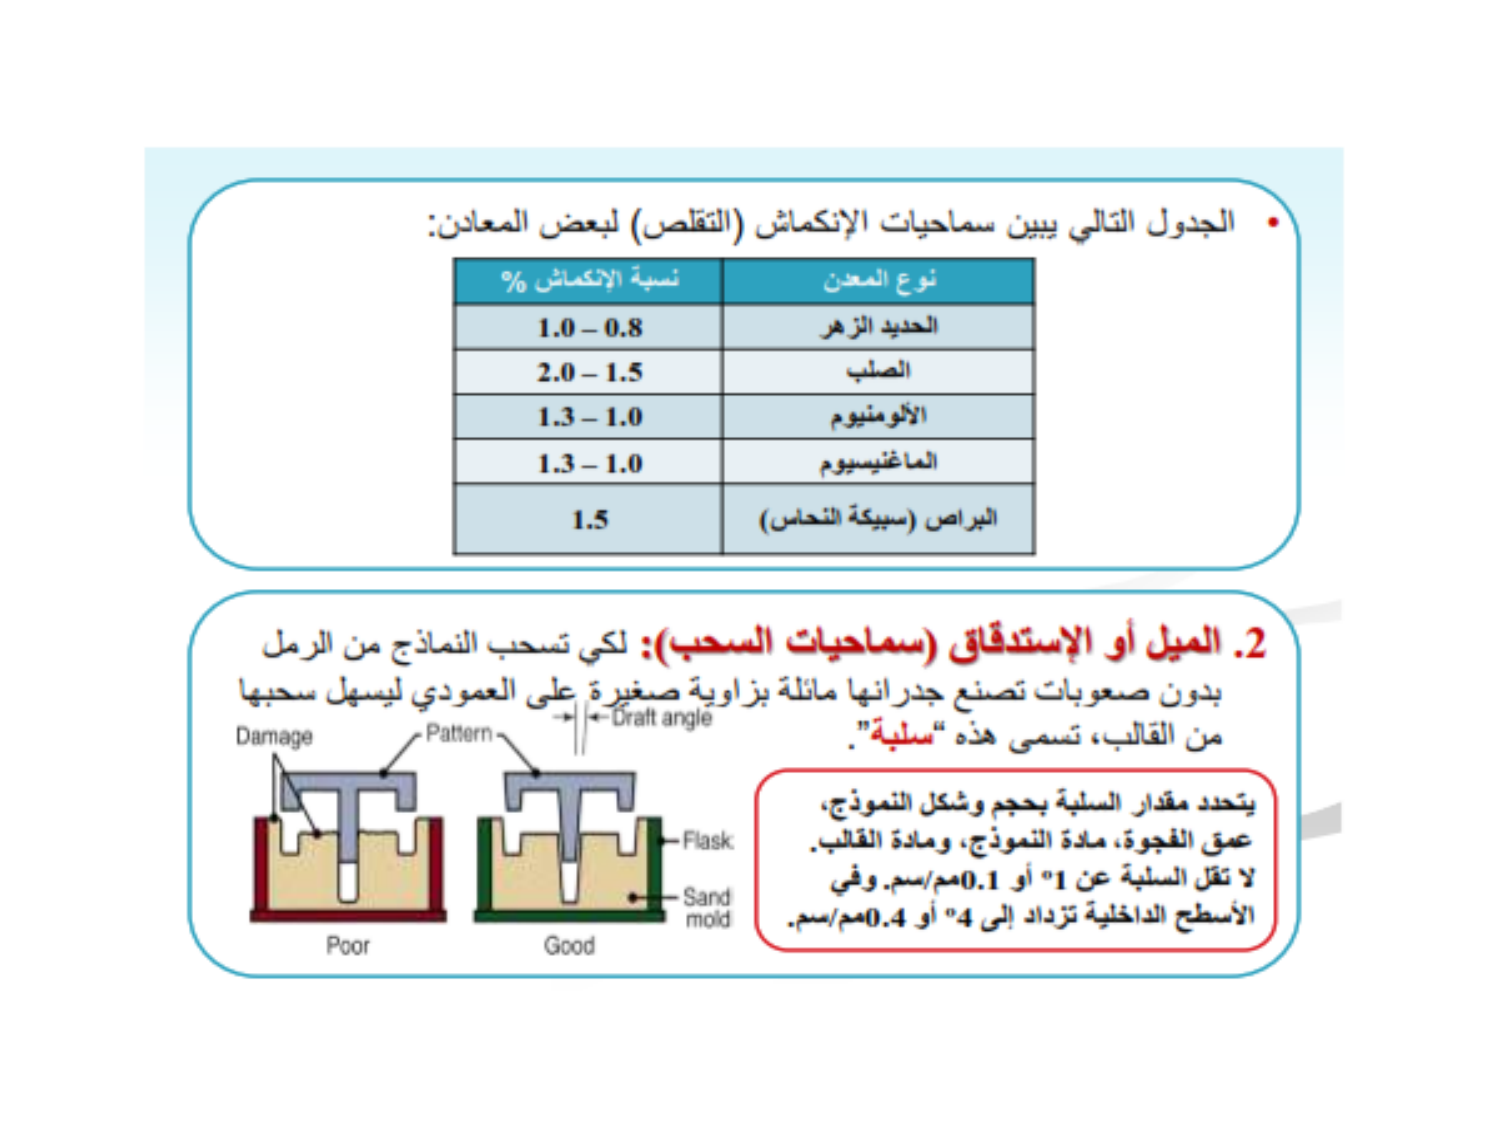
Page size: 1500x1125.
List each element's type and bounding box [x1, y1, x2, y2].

picture [88, 66, 1412, 1047]
